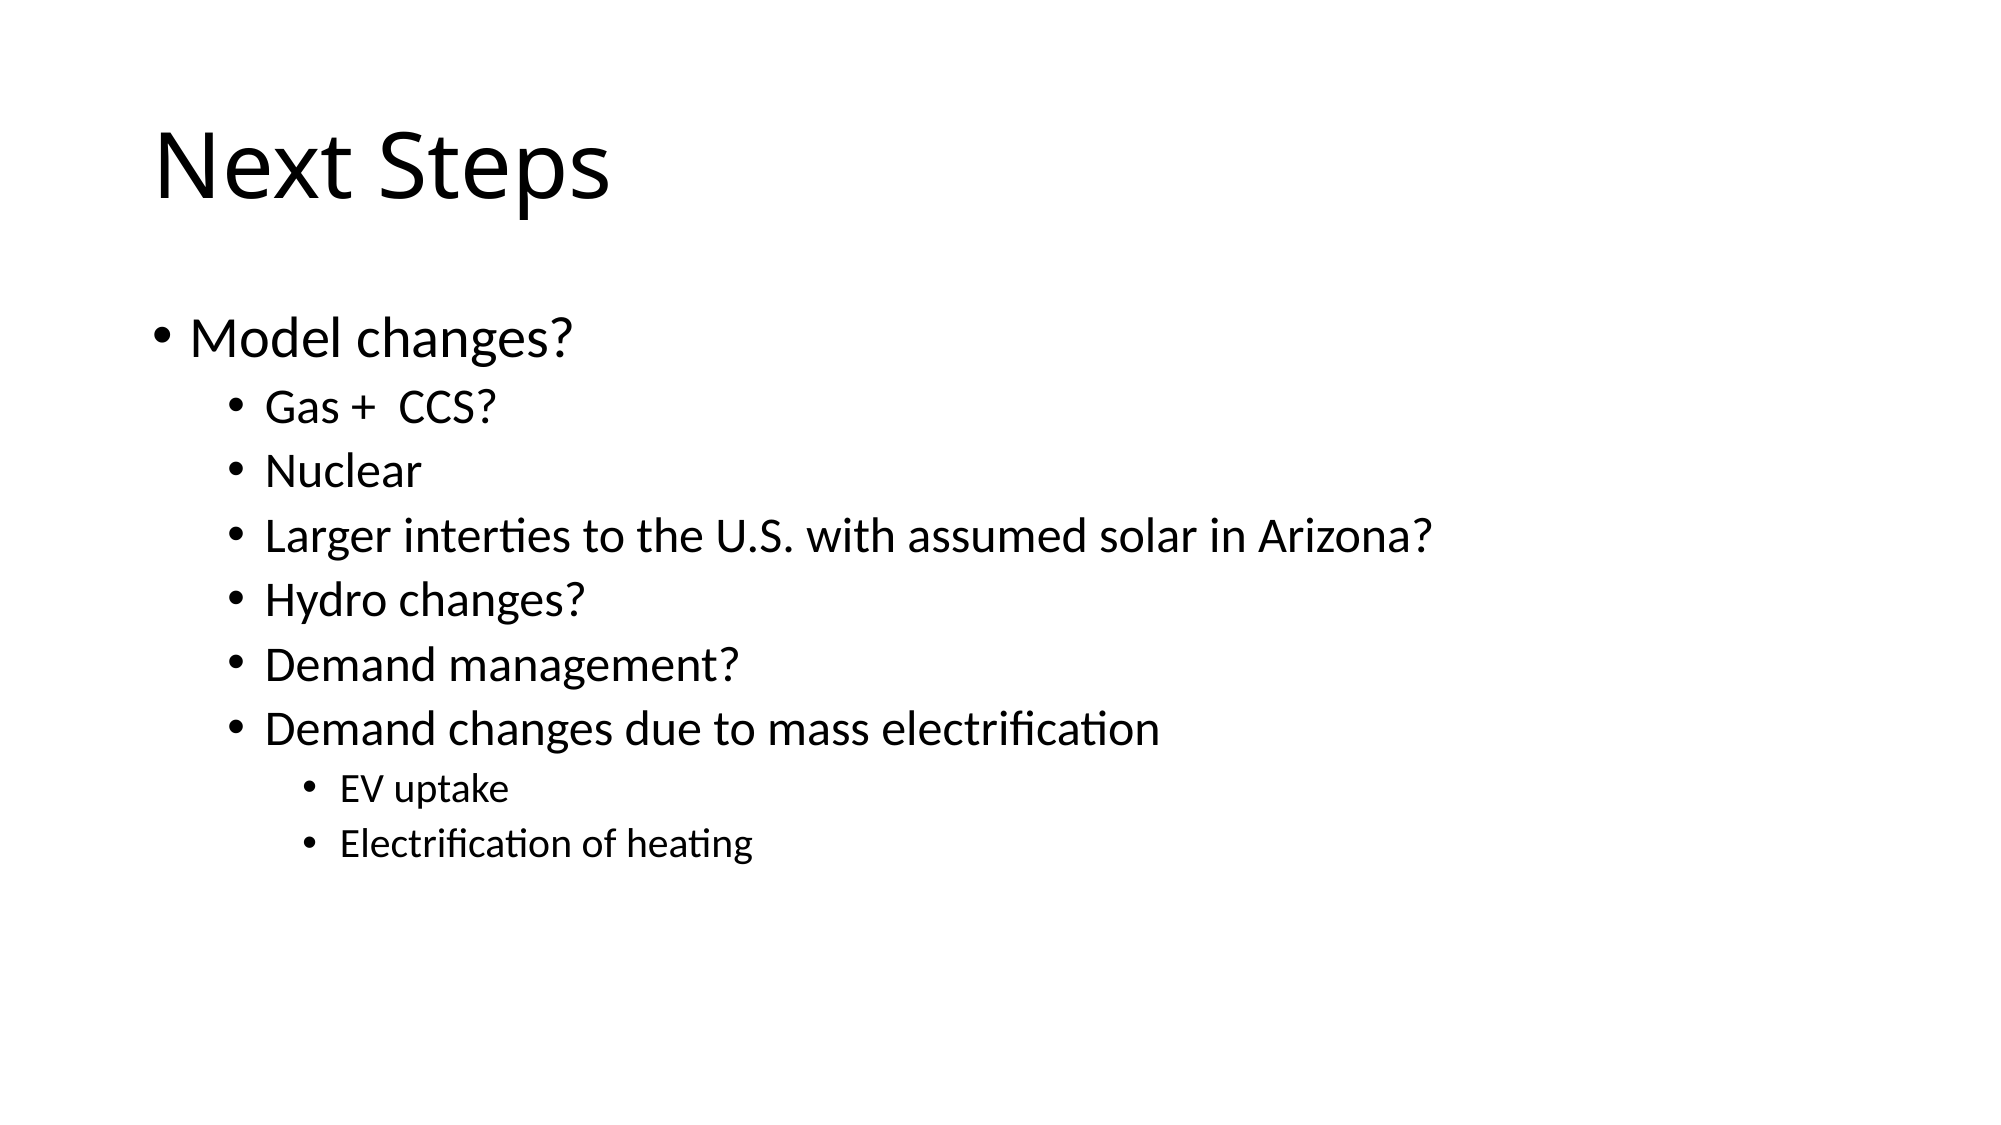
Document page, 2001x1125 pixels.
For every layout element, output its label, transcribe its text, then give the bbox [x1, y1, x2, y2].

list Model changes? Gas + CCS? Nuclear Larger interties to the U.S. with assumed solar in Arizona? Hydro changes? Demand management? Demand changes due to mass electrification EV uptake Electrification of heating [137, 299, 1863, 1014]
title Next Steps [137, 59, 1863, 278]
